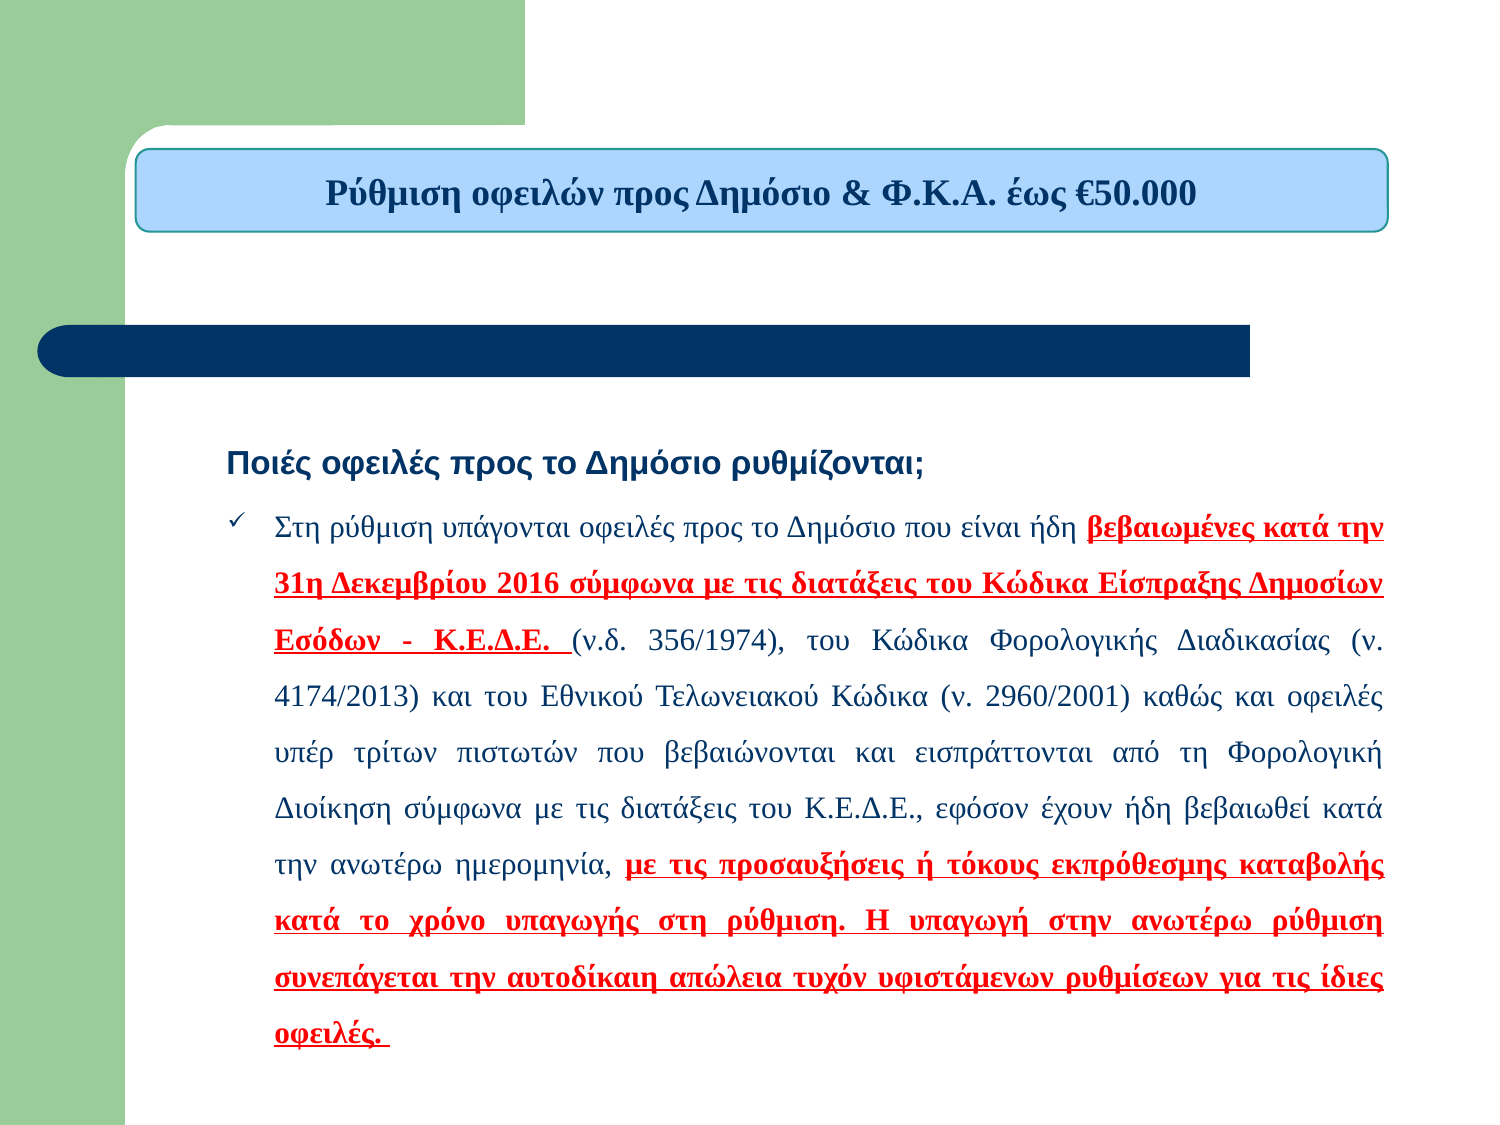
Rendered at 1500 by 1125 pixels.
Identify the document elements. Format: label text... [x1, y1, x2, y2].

list Ποιές οφειλές προς το Δημόσιο ρυθμίζονται; Στη ρύθμιση υπάγονται οφειλές προς το Δημόσιο που είναι ήδη βεβαιωμένες κατά την 31η Δεκεμβρίου 2016 σύμφωνα με τις διατάξεις του Κώδικα Είσπραξης Δημοσίων Εσόδων - Κ.Ε.Δ.Ε. (ν.δ. 356/1974), του Κώδικα Φορολογικής Διαδικασίας (ν. 4174/2013) και του Εθνικού Τελωνειακού Κώδικα (ν. 2960/2001) καθώς και οφειλές υπέρ τρίτων πιστωτών που βεβαιώνονται και εισπράττονται από τη Φορολογική Διοίκηση σύμφωνα με τις διατάξεις του Κ.Ε.Δ.Ε., εφόσον έχουν ήδη βεβαιωθεί κατά την ανωτέρω ημερομηνία, με τις προσαυξήσεις ή τόκους εκπρόθεσμης καταβολής κατά το χρόνο υπαγωγής στη ρύθμιση. Η υπαγωγή στην ανωτέρω ρύθμιση συνεπάγεται την αυτοδίκαιη απώλεια τυχόν υφιστάμενων ρυθμίσεων για τις ίδιες οφειλές. [137, 387, 1400, 1036]
text_box Ρύθμιση οφειλών προς Δημόσιο & Φ.Κ.Α. έως €50.000 [134, 147, 1389, 233]
